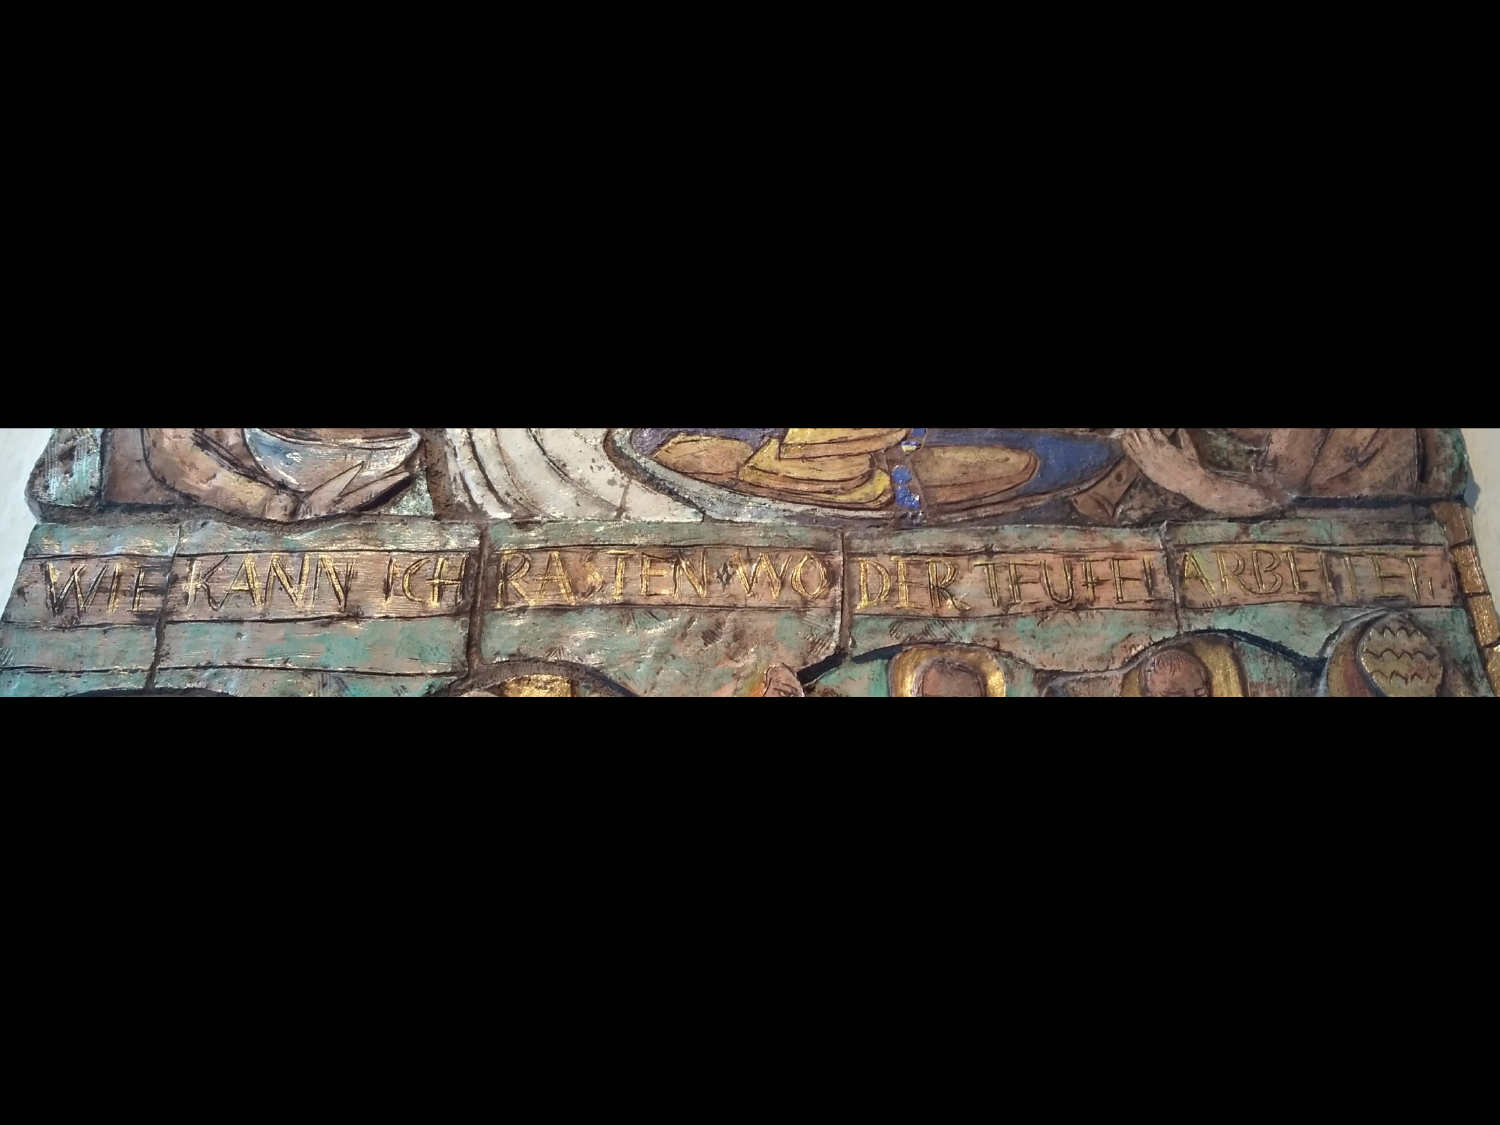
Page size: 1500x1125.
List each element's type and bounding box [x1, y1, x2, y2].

picture [0, 428, 1500, 697]
